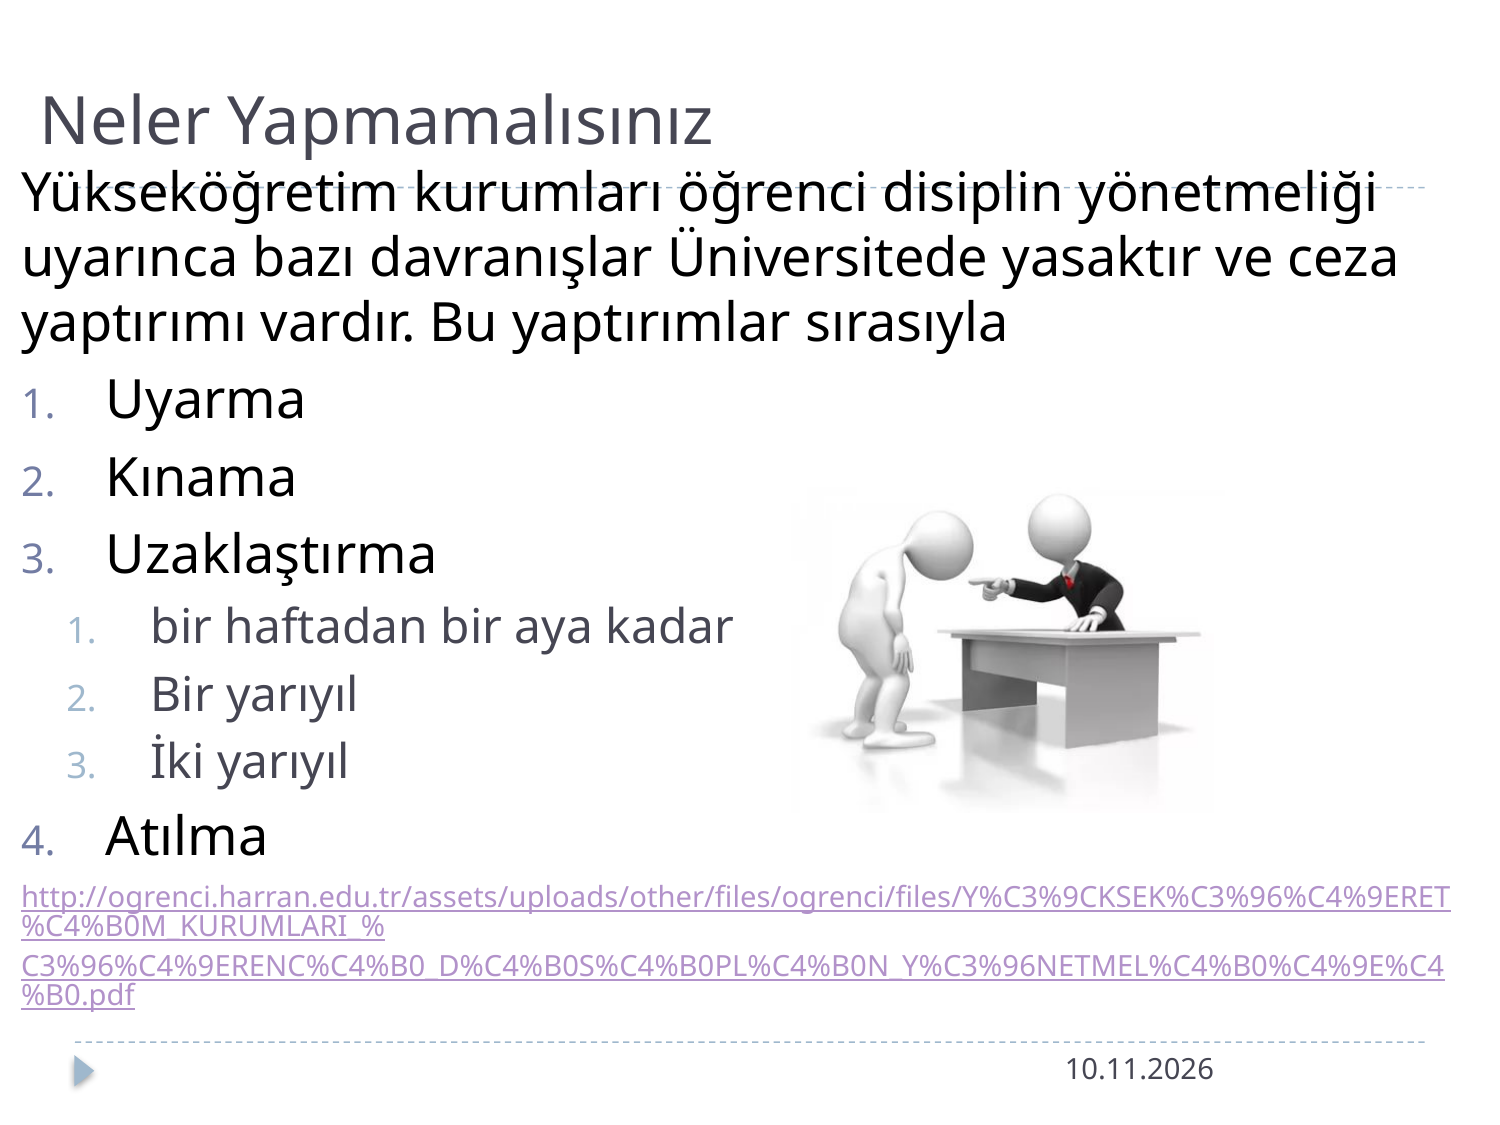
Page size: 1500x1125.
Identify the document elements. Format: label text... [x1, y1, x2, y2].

title Neler Yapmamalısınız [24, 2, 1376, 149]
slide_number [1050, 1042, 1426, 1103]
picture [791, 487, 1226, 813]
list Yükseköğretim kurumları öğrenci disiplin yönetmeliği uyarınca bazı davranışlar Üniversitede yasaktır ve ceza yaptırımı vardır. Bu yaptırımlar sırasıyla Uyarma Kınama Uzaklaştırma bir haftadan bir aya kadar Bir yarıyıl İki yarıyıl Atılma http://ogrenci.harran.edu.tr/assets/uploads/other/files/ogrenci/files/Y%C3%9CKSEK%C3%96%C4%9ERET%C4%B0M_KURUMLARI_%C3%96%C4%9ERENC%C4%B0_D%C4%B0S%C4%B0PL%C4%B0N_Y%C3%96NETMEL%C4%B0%C4%9E%C4%B0.pdf [5, 149, 1482, 1125]
